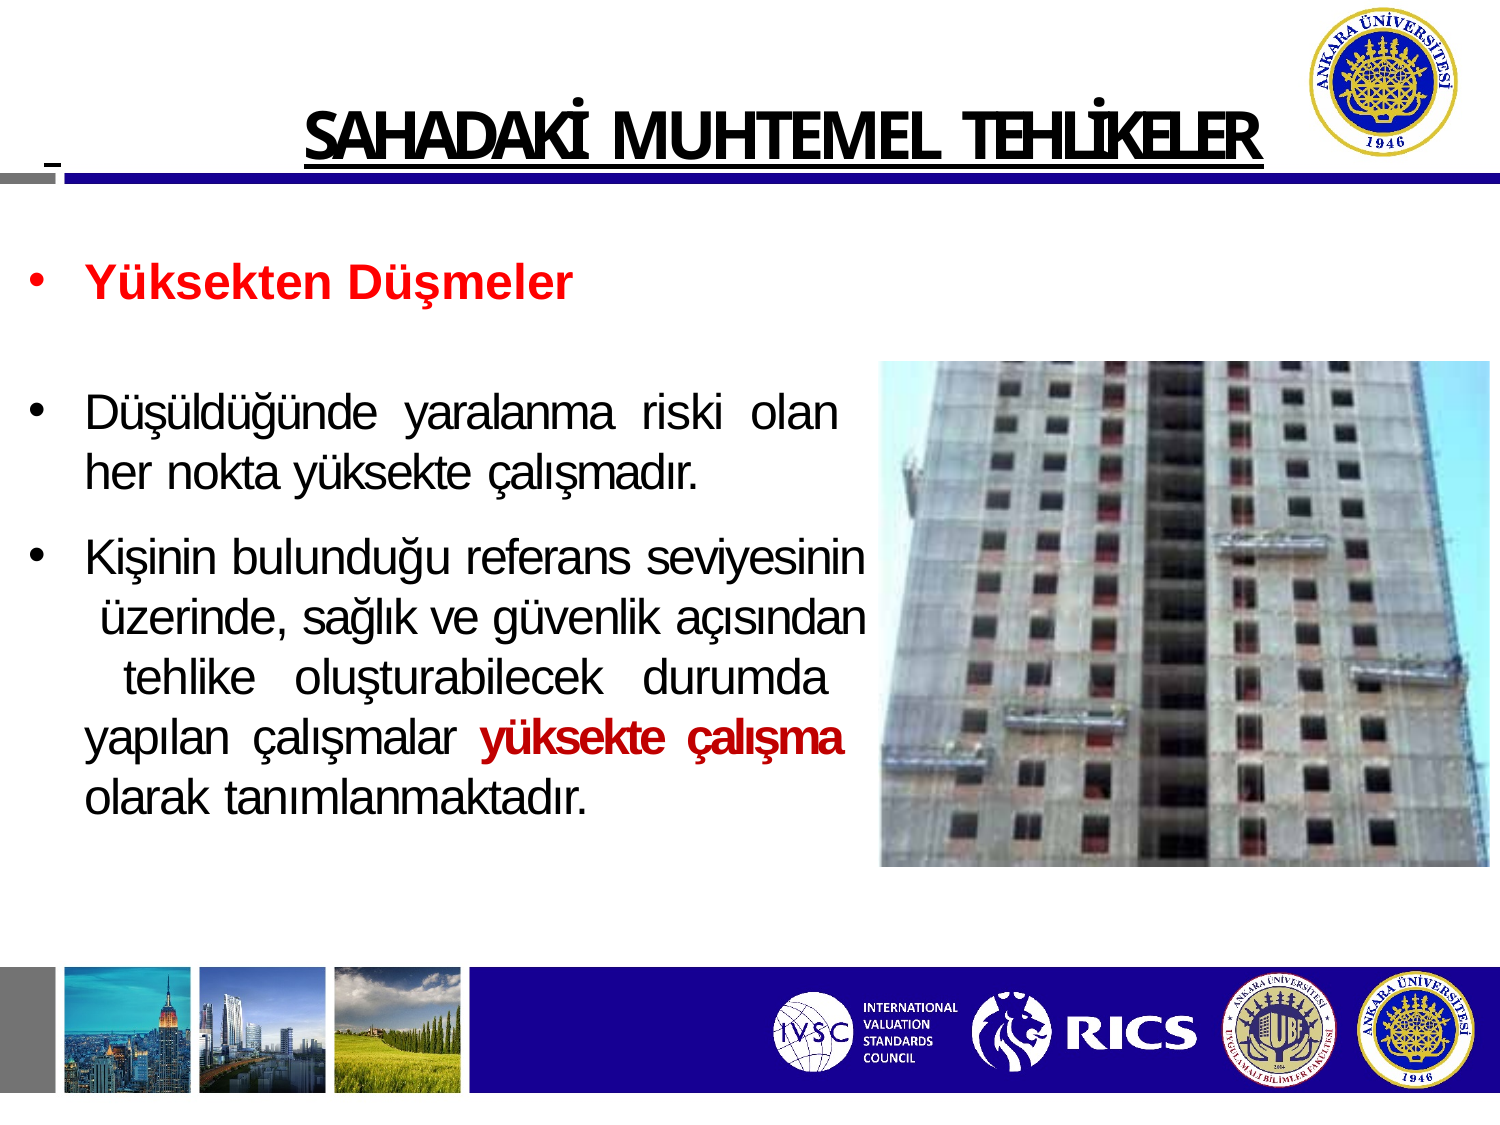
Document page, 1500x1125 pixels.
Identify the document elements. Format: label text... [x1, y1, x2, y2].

text_box [878, 361, 1490, 867]
text_box Yüksekten Düşmeler Düşüldüğünde yaralanma riski olan her nokta yüksekte çalışmadır. Kişinin bulunduğu referans seviyesinin üzerinde, sağlık ve güvenlik açısından tehlike oluşturabilecek durumda yapılan çalışmalar yüksekte çalışma olarak tanımlanmaktadır. [26, 247, 866, 824]
text_box SAHADAKİ MUHTEMEL TEHLİKELER [41, 90, 1476, 173]
picture [0, 0, 1500, 1125]
